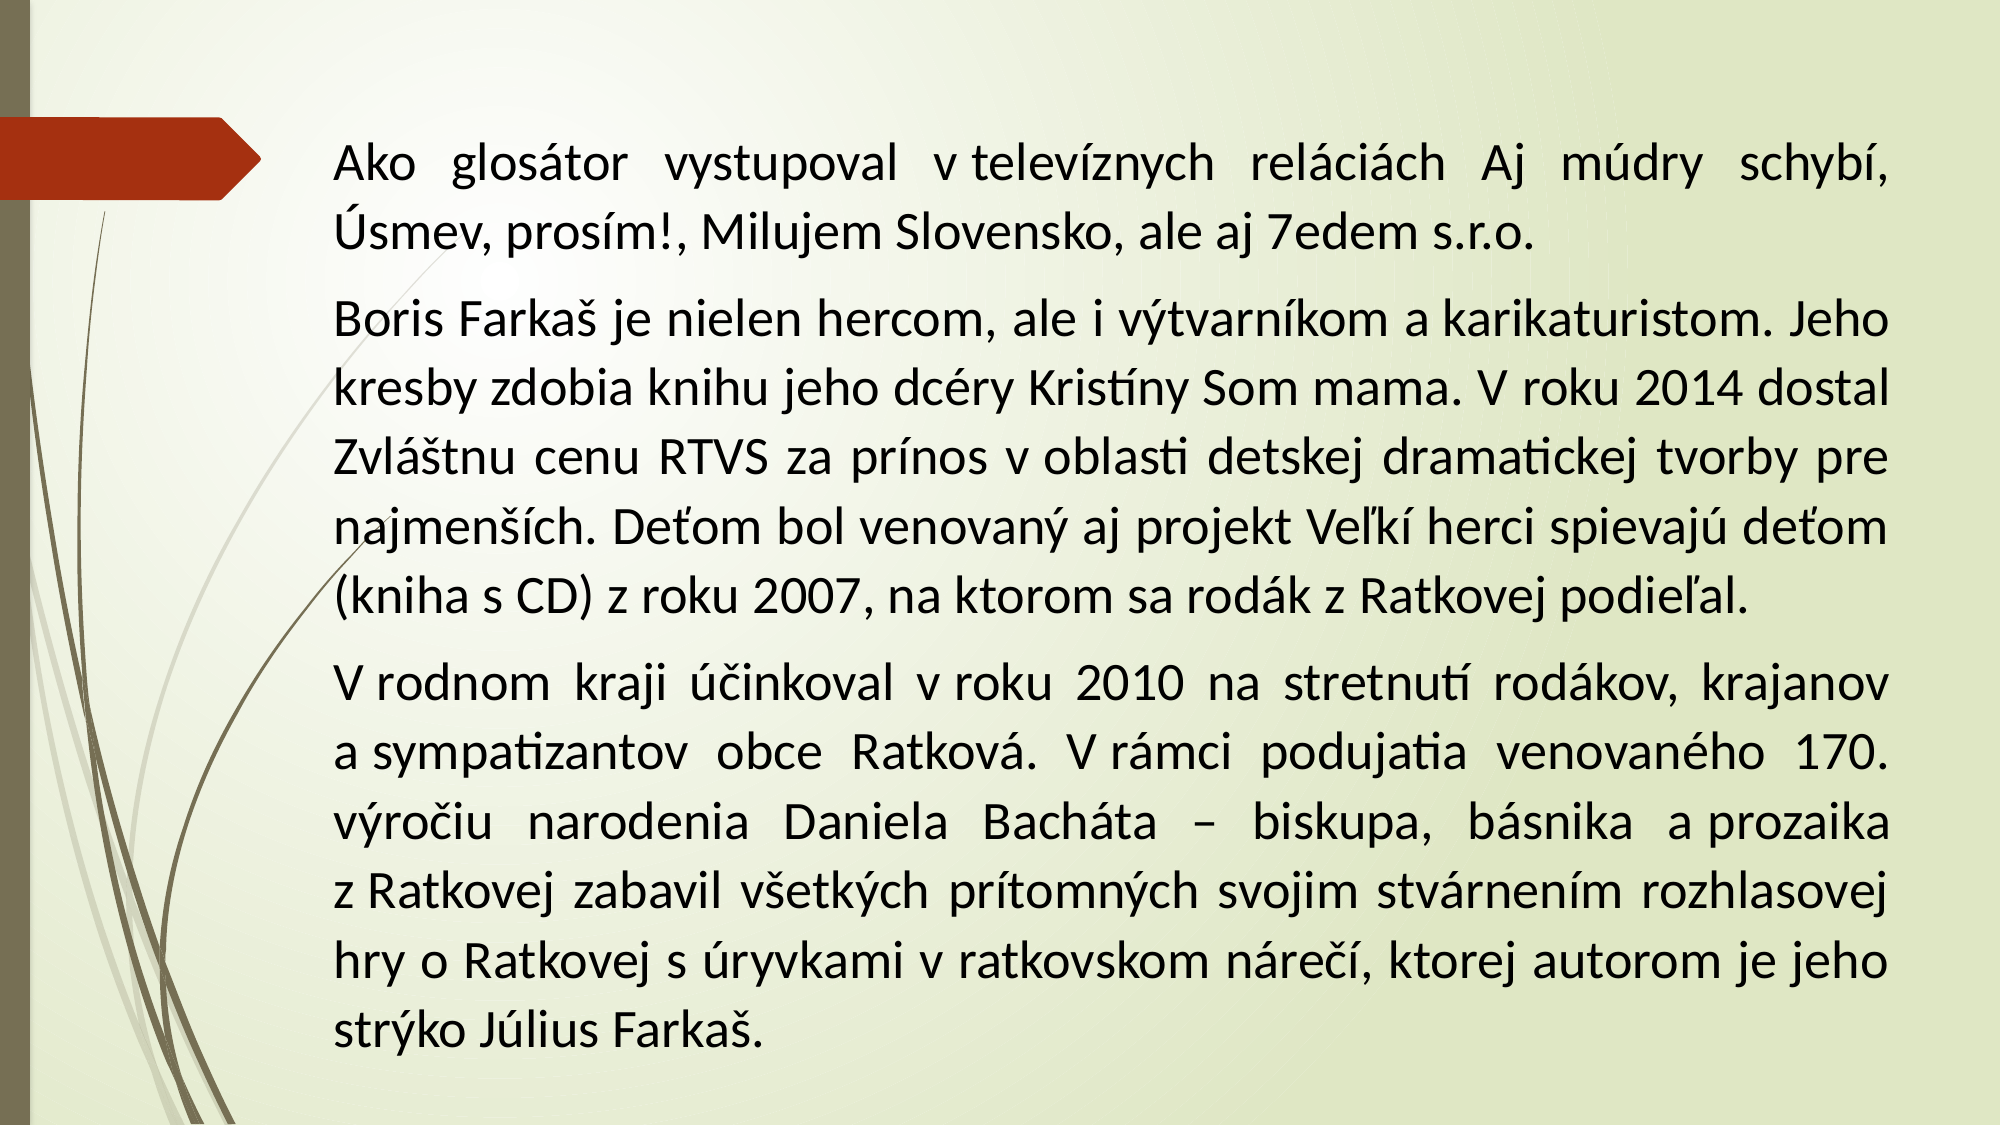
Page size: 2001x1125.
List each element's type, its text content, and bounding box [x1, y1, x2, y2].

text_box Ako glosátor vystupoval v televíznych reláciách Aj múdry schybí, Úsmev, prosím!, Milujem Slovensko, ale aj 7edem s.r.o. Boris Farkaš je nielen hercom, ale i výtvarníkom a karikaturistom. Jeho kresby zdobia knihu jeho dcéry Kristíny Som mama. V roku 2014 dostal Zvláštnu cenu RTVS za prínos v oblasti detskej dramatickej tvorby pre najmenších. Deťom bol venovaný aj projekt Veľkí herci spievajú deťom (kniha s CD) z roku 2007, na ktorom sa rodák z Ratkovej podieľal. V rodnom kraji účinkoval v roku 2010 na stretnutí rodákov, krajanov a sympatizantov obce Ratková. V rámci podujatia venovaného 170. výročiu narodenia Daniela Bacháta – biskupa, básnika a prozaika z Ratkovej zabavil všetkých prítomných svojim stvárnením rozhlasovej hry o Ratkovej s úryvkami v ratkovskom nárečí, ktorej autorom je jeho strýko Július Farkaš. [319, 114, 1906, 1125]
